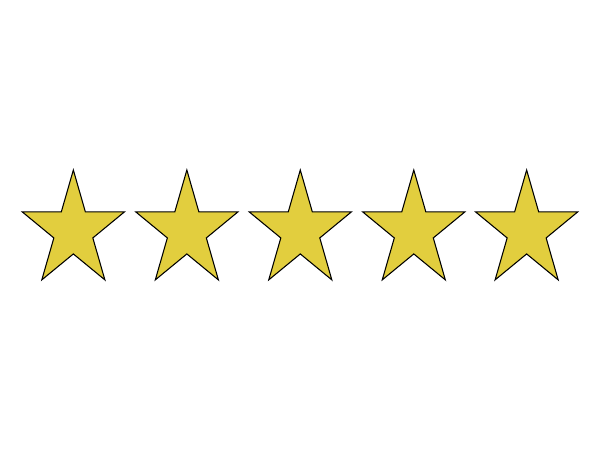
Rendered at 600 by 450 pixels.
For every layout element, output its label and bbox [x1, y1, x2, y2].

text_box [22, 169, 578, 280]
